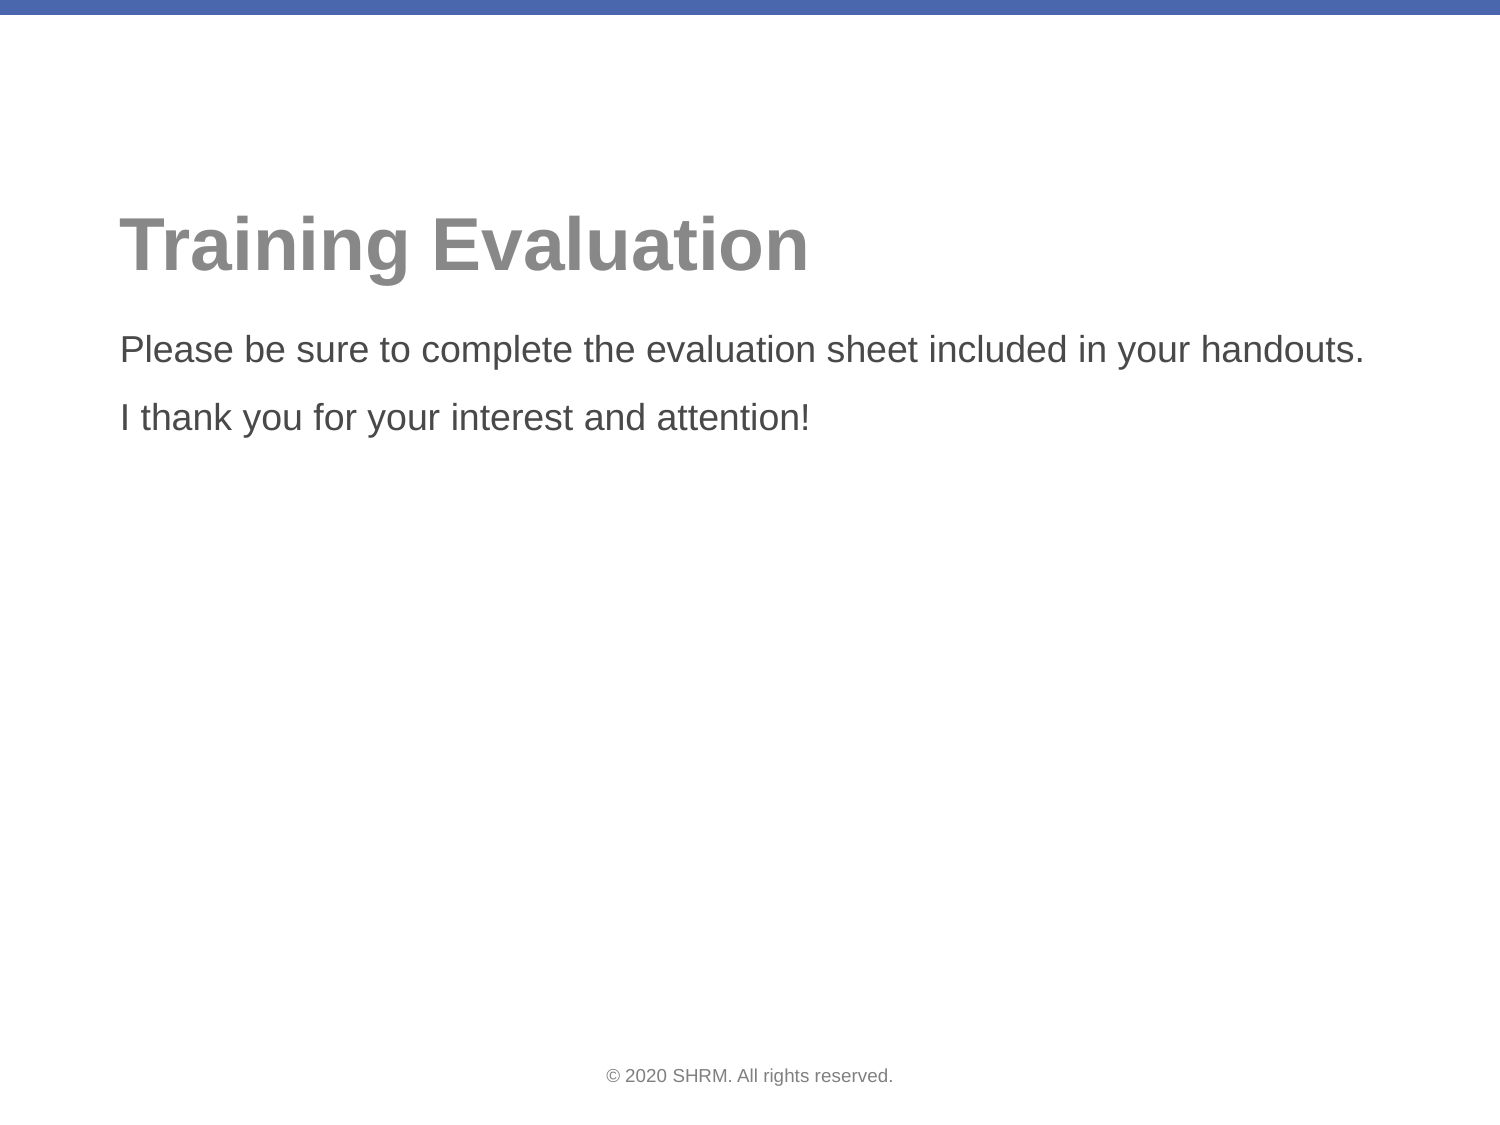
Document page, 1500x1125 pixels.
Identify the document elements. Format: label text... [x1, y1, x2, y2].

title Training Evaluation [105, 104, 1403, 293]
list Please be sure to complete the evaluation sheet included in your handouts. I thank you for your interest and attention! [105, 322, 1403, 998]
